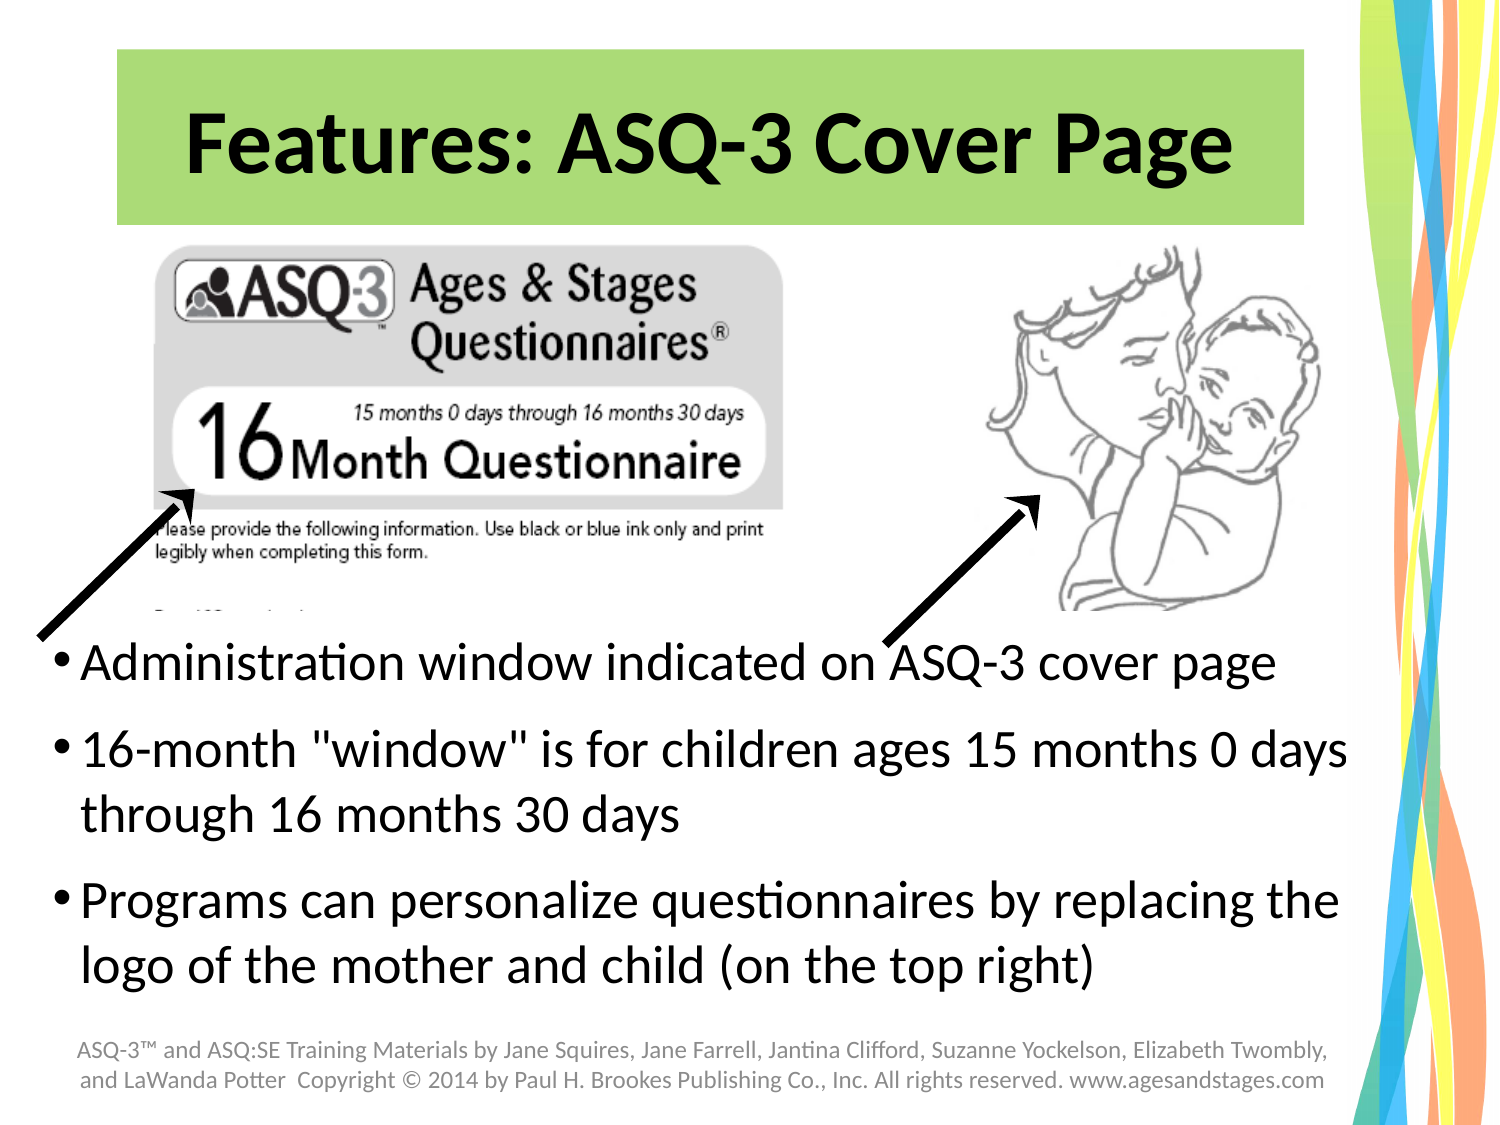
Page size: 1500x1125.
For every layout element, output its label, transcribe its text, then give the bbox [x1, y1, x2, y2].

text_box Administration window indicated on ASQ-3 cover page 16-month "window" is for children ages 15 months 0 days through 16 months 30 days Programs can personalize questionnaires by replacing the logo of the mother and child (on the top right) [0, 618, 1341, 1002]
text_box Features: ASQ-3 Cover Page [117, 49, 1305, 194]
footer ASQ-3™ and ASQ:SE Training Materials by Jane Squires, Jane Farrell, Jantina Clifford, Suzanne Yockelson, Elizabeth Twombly, and LaWanda Potter Copyright © 2014 by Paul H. Brookes Publishing Co., Inc. All rights reserved. www.agesandstages.com [47, 1025, 1341, 1103]
picture [118, 0, 1499, 1125]
